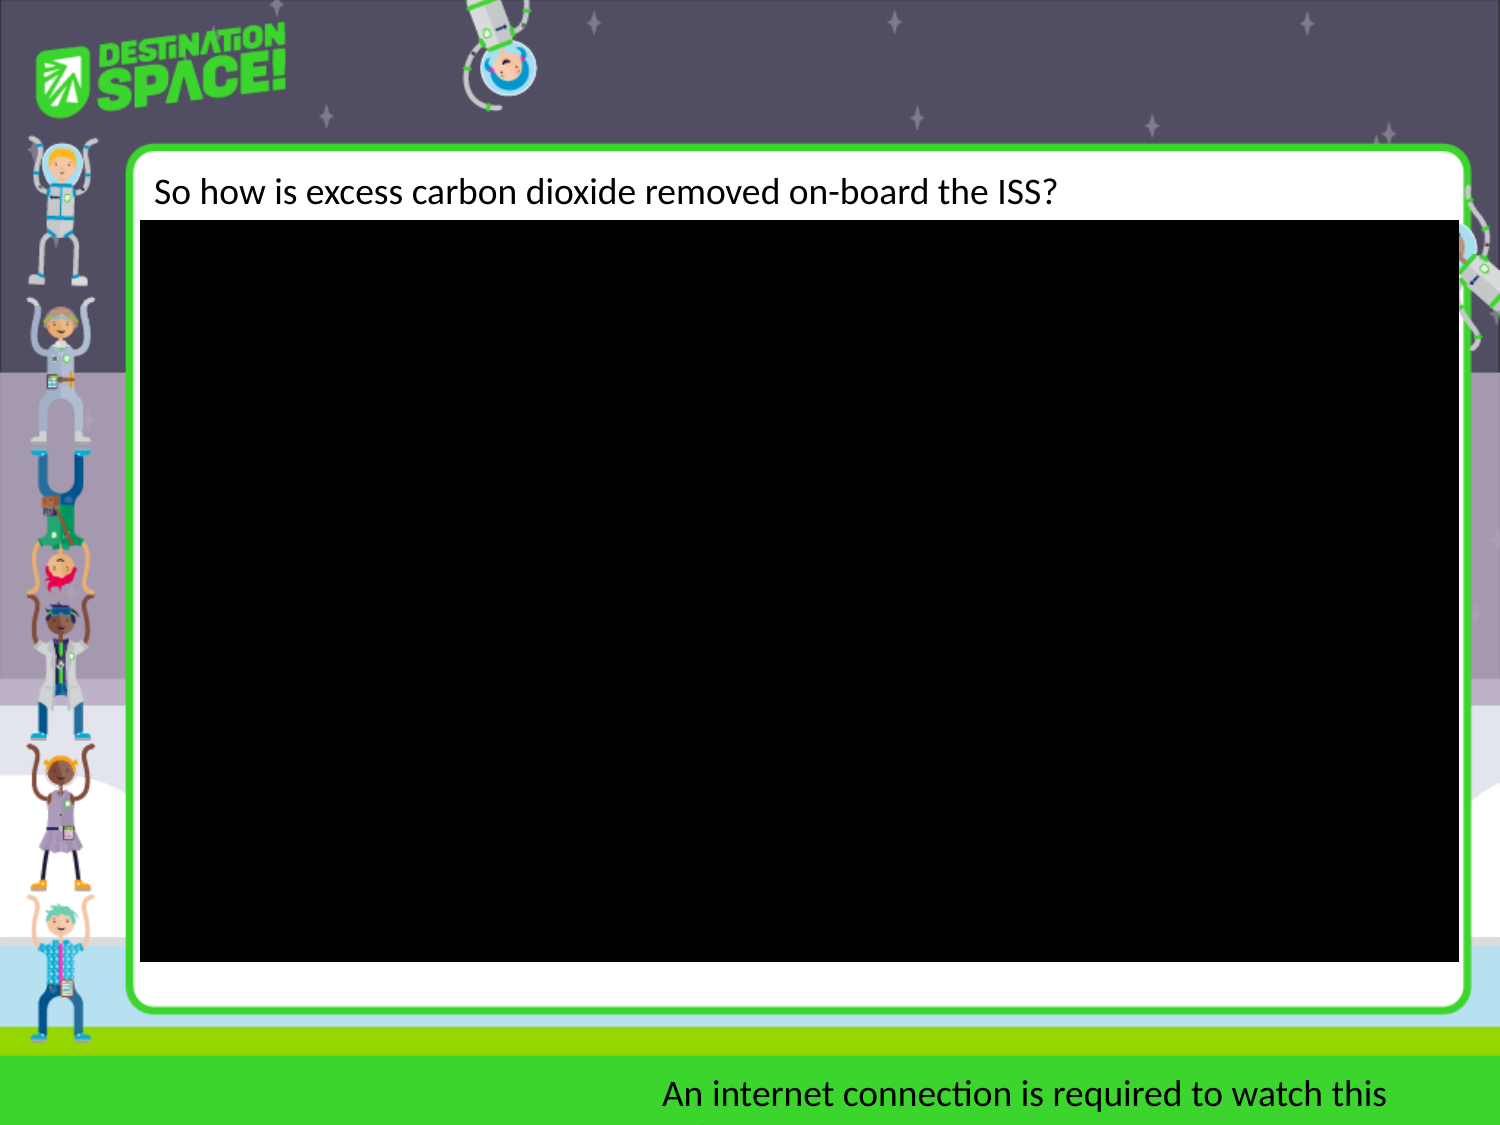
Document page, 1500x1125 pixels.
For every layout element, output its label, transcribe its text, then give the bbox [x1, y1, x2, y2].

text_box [139, 219, 1460, 963]
picture [0, 0, 1500, 1125]
text_box An internet connection is required to watch this video [644, 1057, 1498, 1125]
text_box So how is excess carbon dioxide removed on-board the ISS? [139, 159, 1422, 219]
